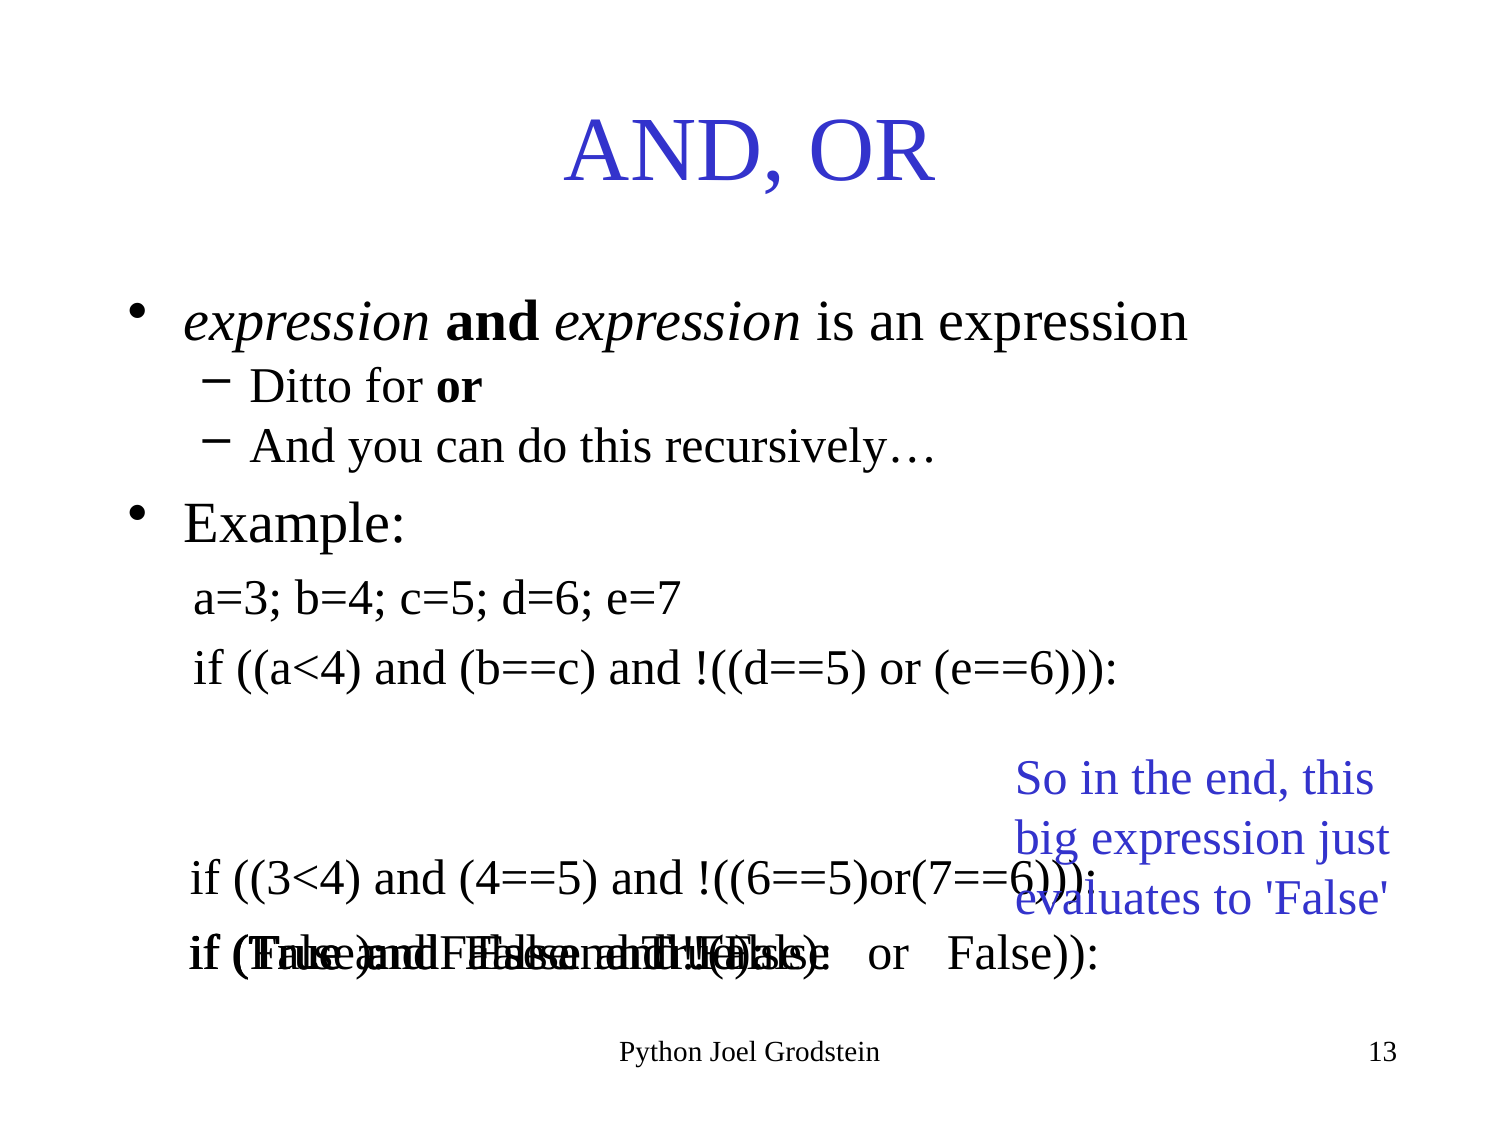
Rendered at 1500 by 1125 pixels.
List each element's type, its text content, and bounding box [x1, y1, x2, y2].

text_box if (True and False and True): [588, 912, 800, 988]
text_box if (False): [174, 912, 588, 988]
text_box if ((3<4) and (4==5) and !((6==5)or(7==6))): [174, 836, 999, 911]
text_box if (True and False and !False): [174, 911, 863, 987]
footer Python Joel Grodstein [512, 1024, 988, 1101]
text_box if (True and False and !(False or False)): [863, 911, 1128, 987]
text_box So in the end, this big expression just evaluates to 'False' [999, 737, 1413, 933]
list expression and expression is an expression Ditto for or And you can do this recursively… Example: a=3; b=4; c=5; d=6; e=7 if ((a<4) and (b==c) and !((d==5) or (e==6))): [112, 275, 1388, 800]
title AND, OR [112, 50, 1388, 238]
